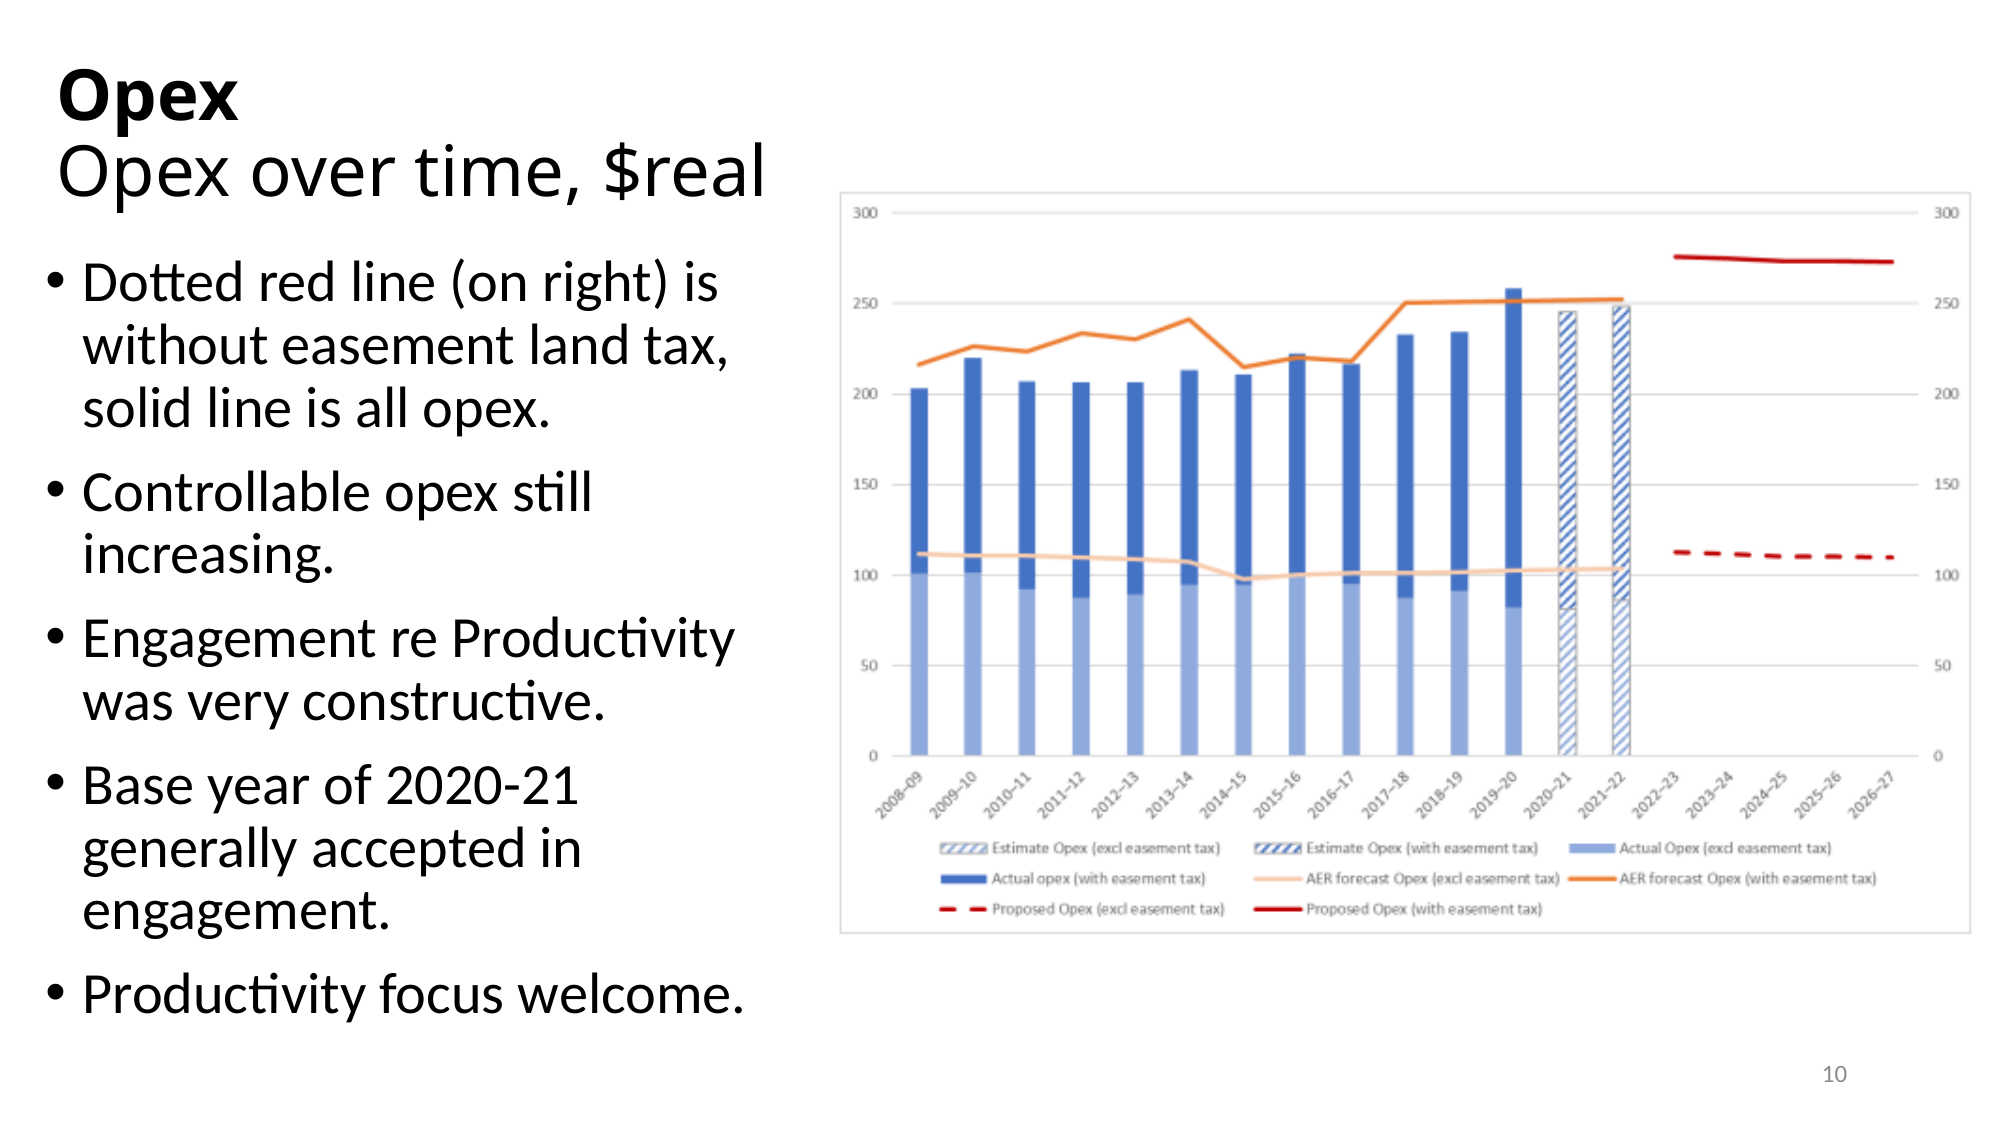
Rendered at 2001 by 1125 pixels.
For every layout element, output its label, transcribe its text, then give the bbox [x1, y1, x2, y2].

slide_number 10 [1412, 1042, 1863, 1103]
list Dotted red line (on right) is without easement land tax, solid line is all opex. Controllable opex still increasing. Engagement re Productivity was very constructive. Base year of 2020-21 generally accepted in engagement. Productivity focus welcome. [30, 244, 814, 1099]
title Opex Opex over time, $real [41, 26, 825, 244]
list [824, 183, 1981, 942]
